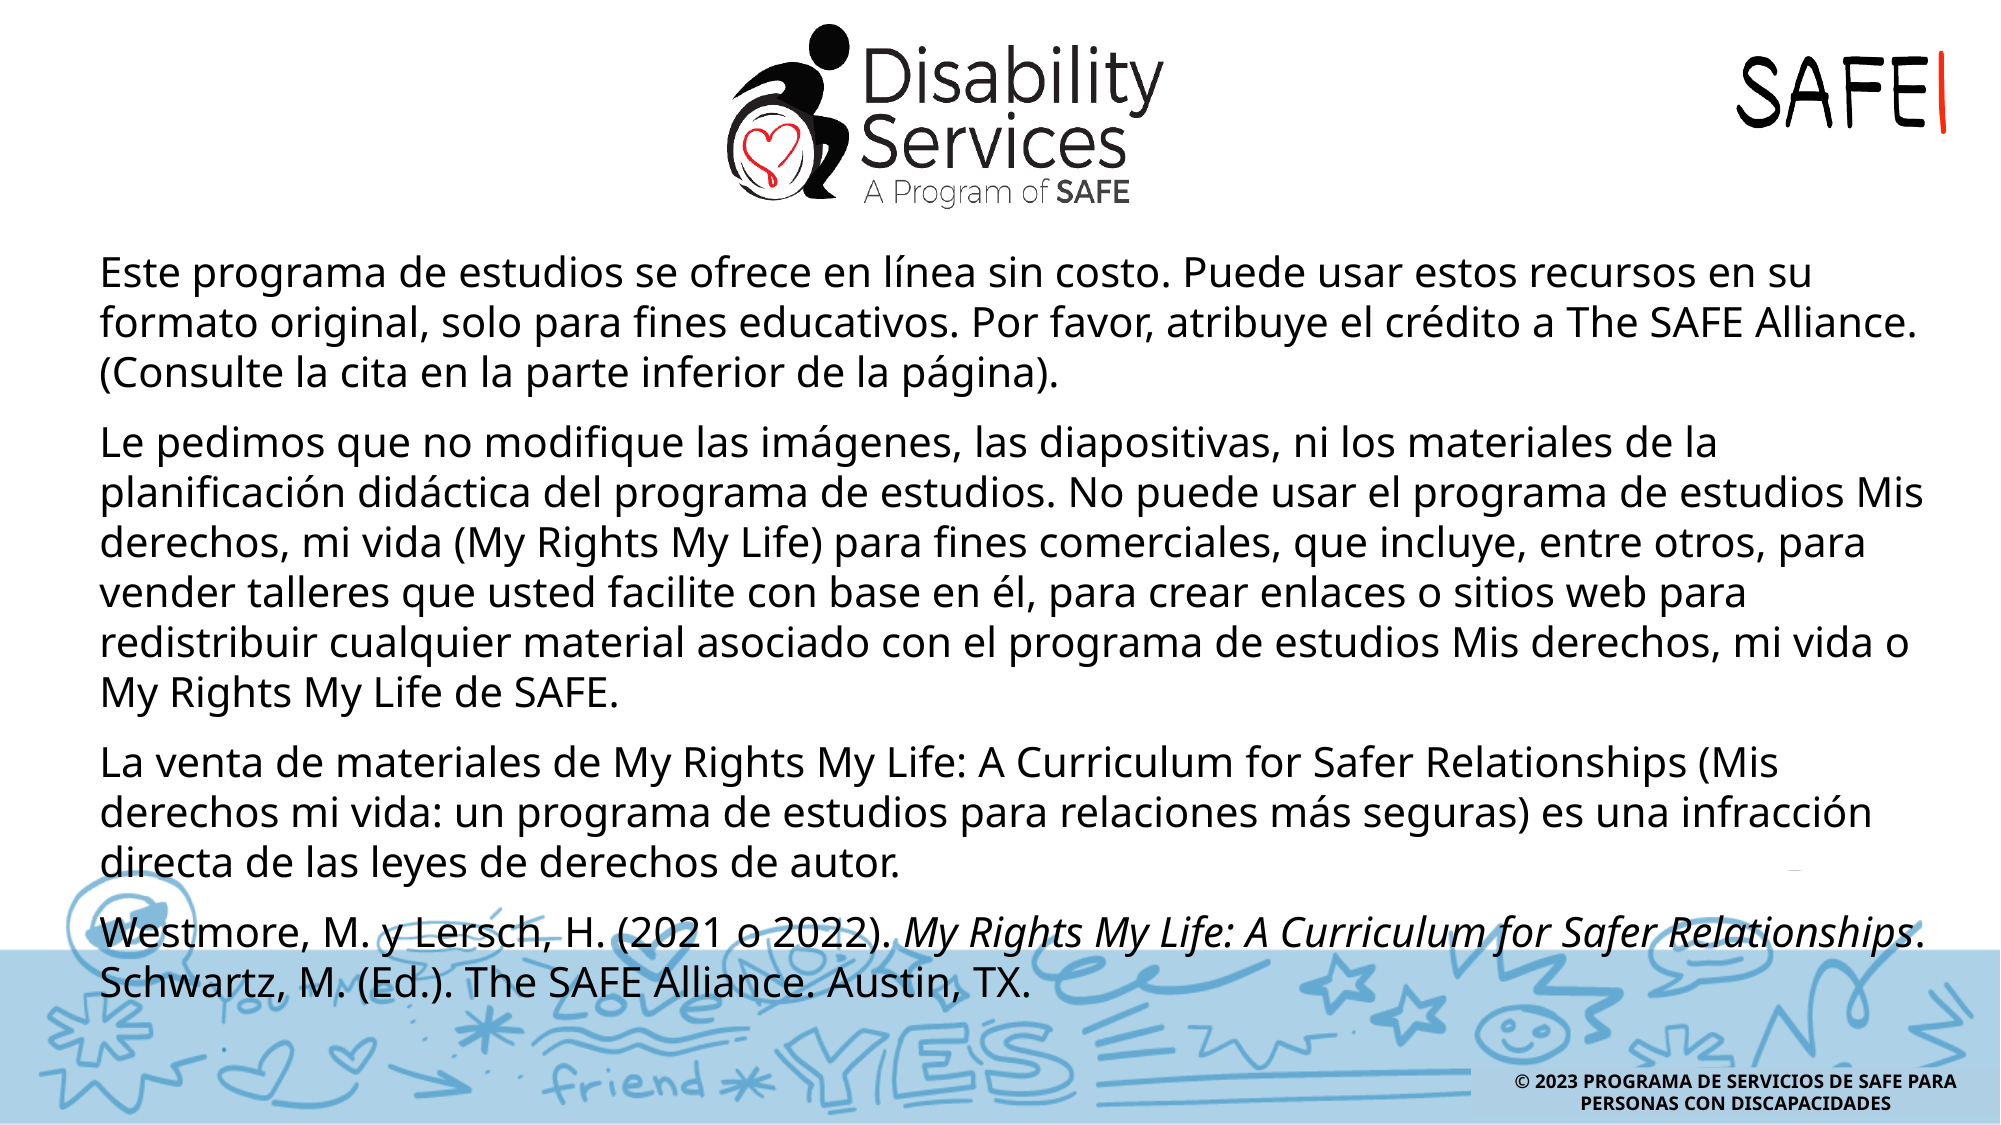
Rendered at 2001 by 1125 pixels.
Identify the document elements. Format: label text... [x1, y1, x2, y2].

text_box Este programa de estudios se ofrece en línea sin costo. Puede usar estos recursos en su formato original, solo para fines educativos. Por favor, atribuye el crédito a The SAFE Alliance. (Consulte la cita en la parte inferior de la página). Le pedimos que no modifique las imágenes, las diapositivas, ni los materiales de la planificación didáctica del programa de estudios. No puede usar el programa de estudios Mis derechos, mi vida (My Rights My Life) para fines comerciales, que incluye, entre otros, para vender talleres que usted facilite con base en él, para crear enlaces o sitios web para redistribuir cualquier material asociado con el programa de estudios Mis derechos, mi vida o My Rights My Life de SAFE. La venta de materiales de My Rights My Life: A Curriculum for Safer Relationships (Mis derechos mi vida: un programa de estudios para relaciones más seguras) es una infracción directa de las leyes de derechos de autor. Westmore, M. y Lersch, H. (2021 o 2022). My Rights My Life: A Curriculum for Safer Relationships. Schwartz, M. (Ed.). The SAFE Alliance. Austin, TX. [84, 238, 1953, 870]
picture [0, 870, 2000, 1125]
picture [1727, 47, 1953, 137]
picture [723, 20, 1166, 212]
